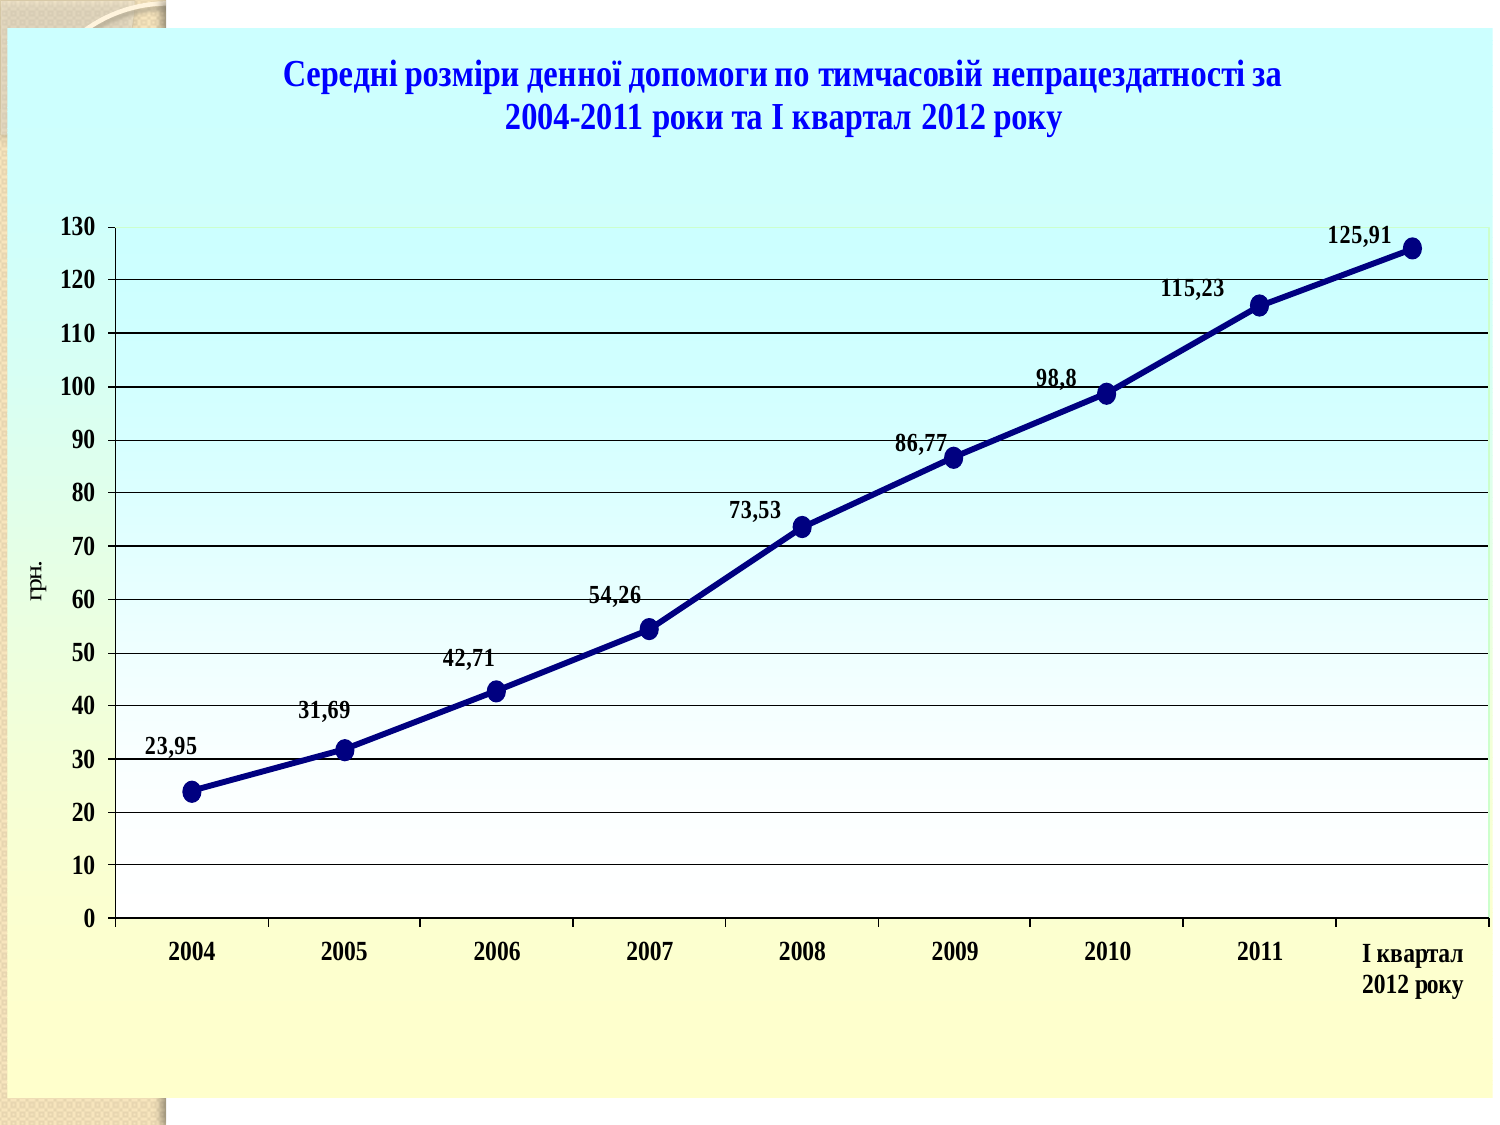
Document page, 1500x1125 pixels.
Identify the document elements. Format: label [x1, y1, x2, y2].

text_box [0, 18, 1500, 1107]
